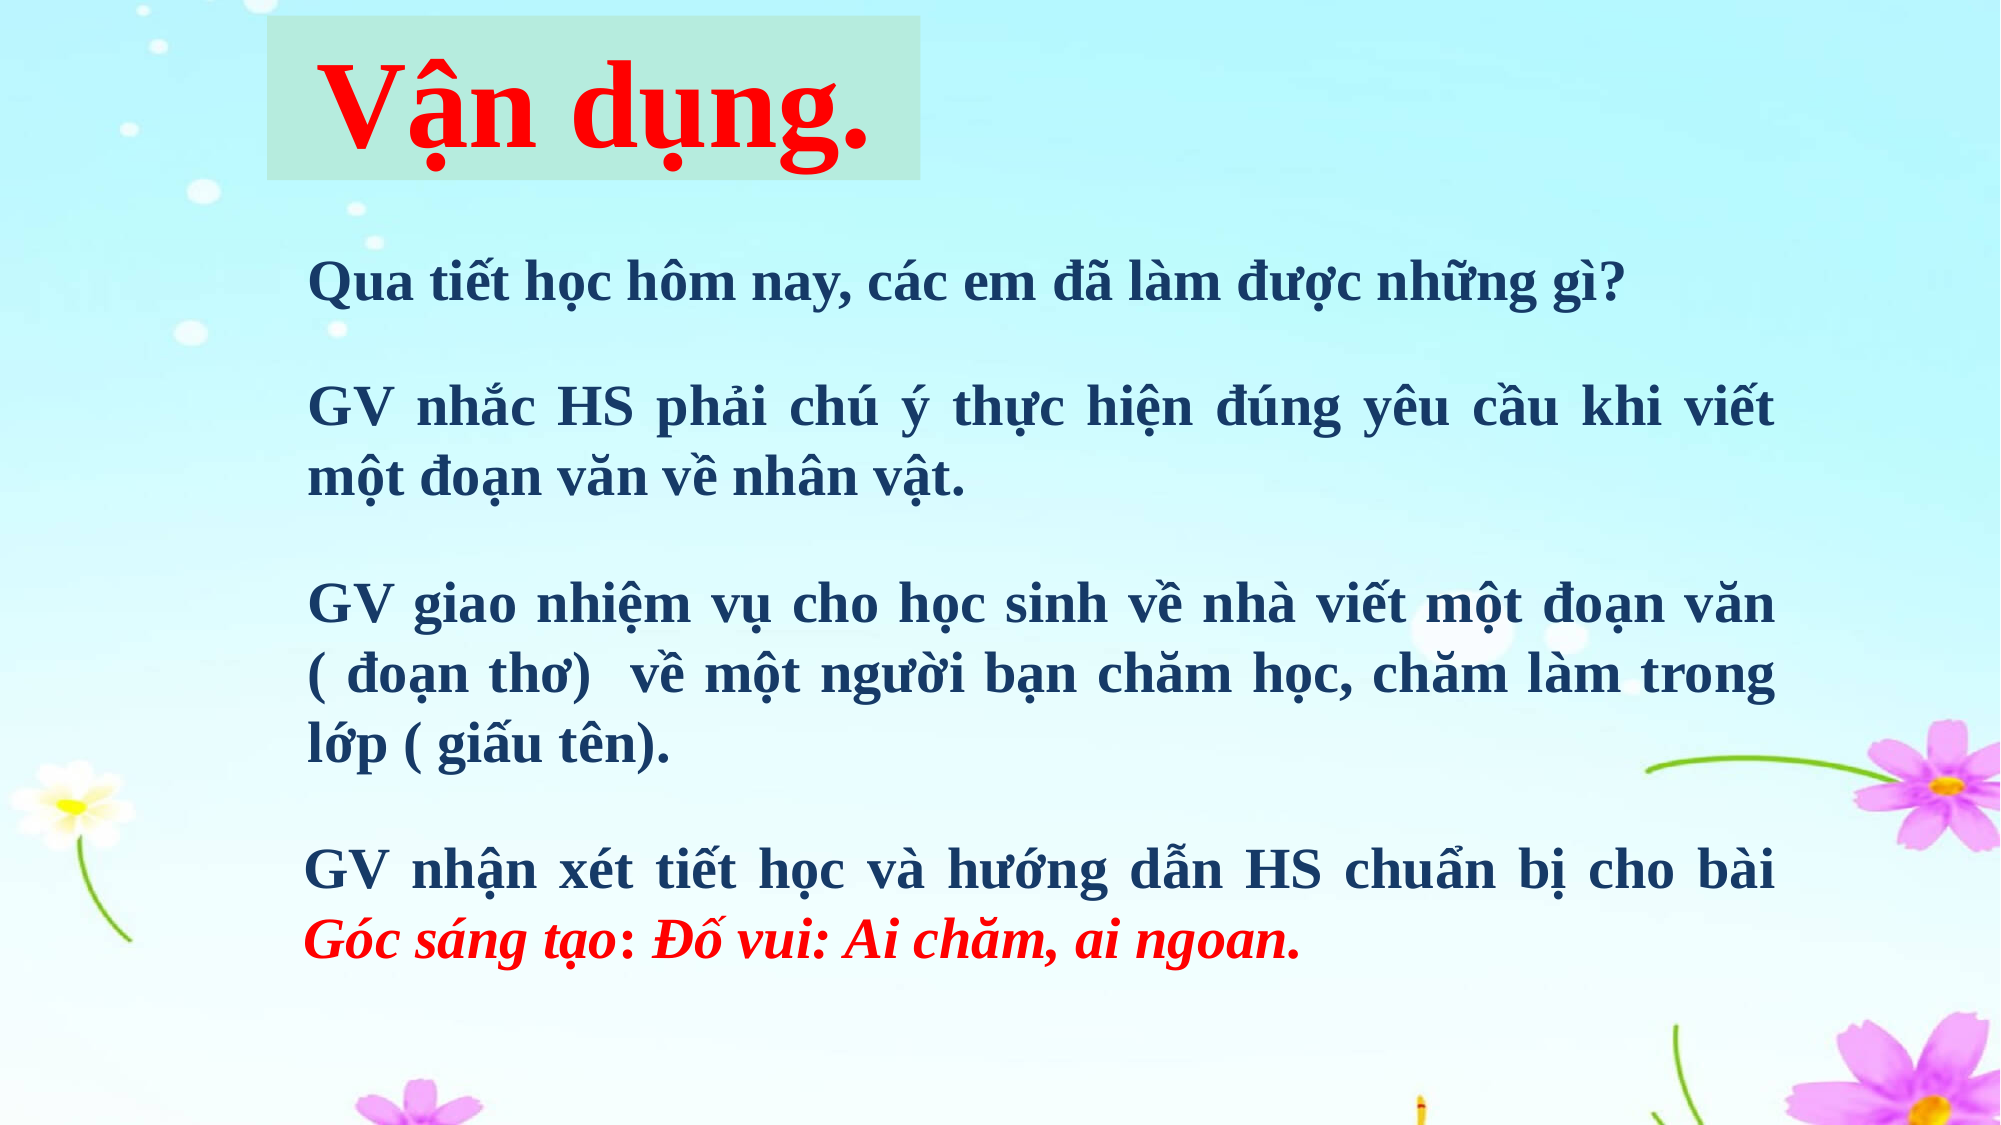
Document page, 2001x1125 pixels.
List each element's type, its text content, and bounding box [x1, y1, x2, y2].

text_box Qua tiết học hôm nay, các em đã làm được những gì? [293, 234, 1706, 320]
text_box GV giao nhiệm vụ cho học sinh về nhà viết một đoạn văn ( đoạn thơ) về một người bạn chăm học, chăm làm trong lớp ( giấu tên). [293, 556, 1792, 782]
text_box GV nhận xét tiết học và hướng dẫn HS chuẩn bị cho bài Góc sáng tạo: Đố vui: Ai chăm, ai ngoan. [288, 823, 1792, 978]
picture [0, 0, 2001, 1125]
text_box GV nhắc HS phải chú ý thực hiện đúng yêu cầu khi viết một đoạn văn về nhân vật. [293, 360, 1792, 515]
text_box Vận dụng. [267, 15, 921, 181]
